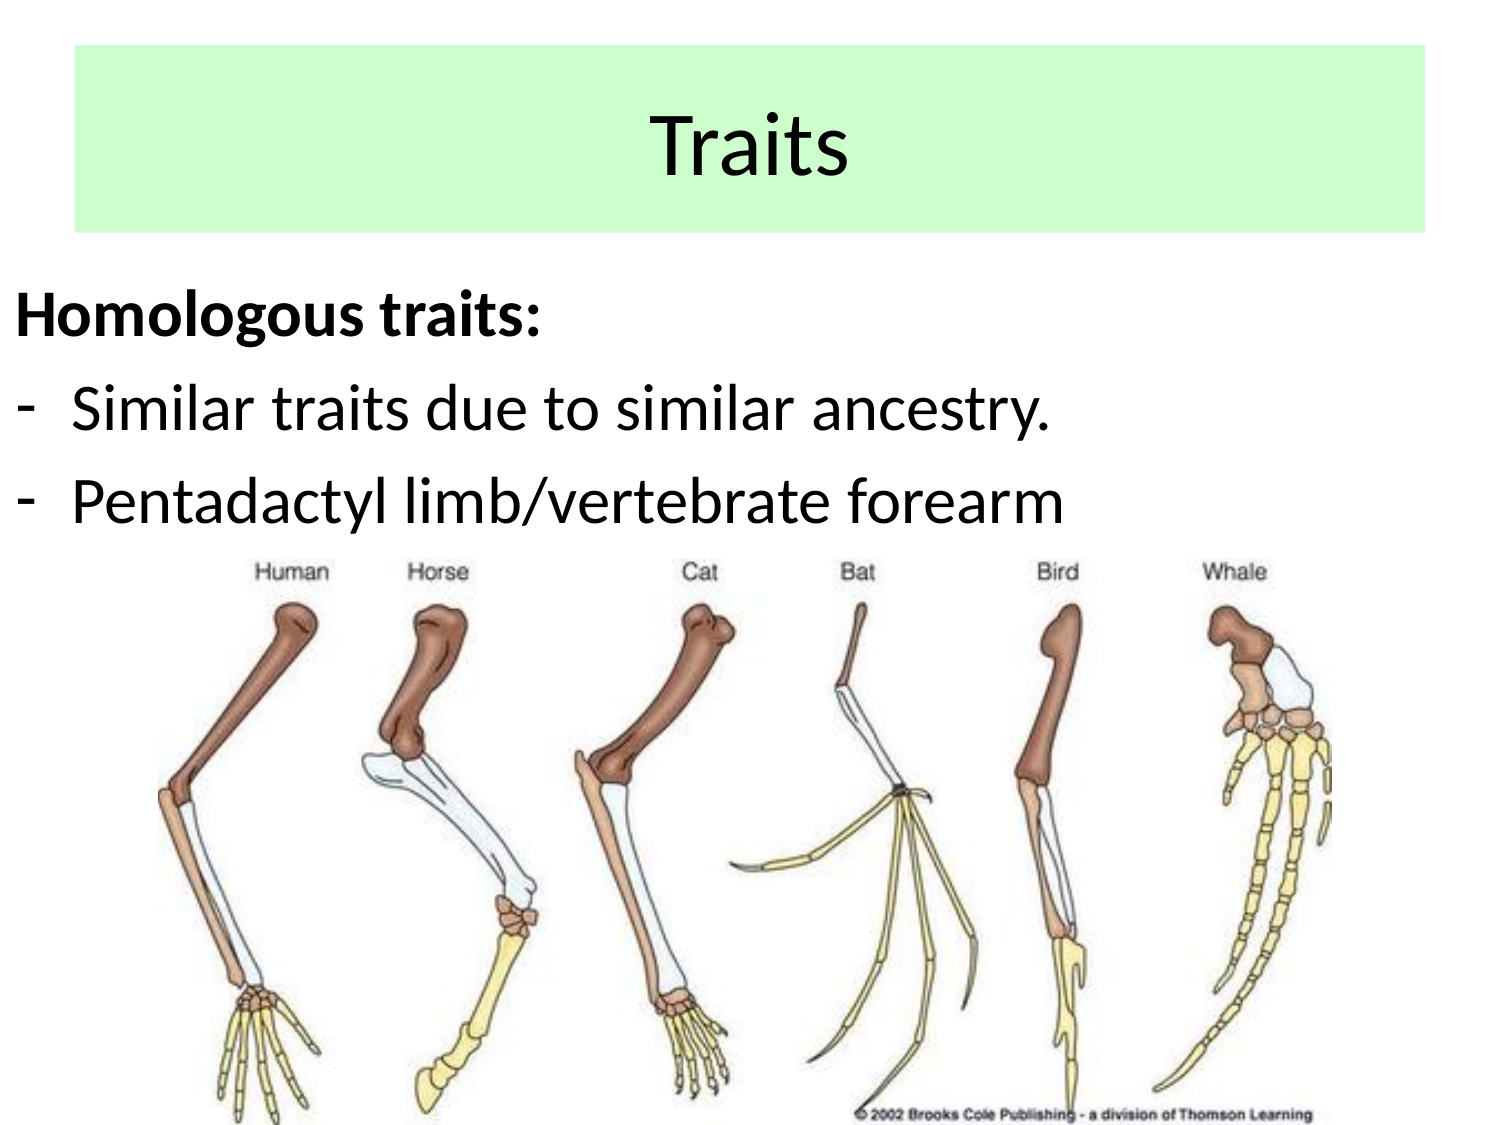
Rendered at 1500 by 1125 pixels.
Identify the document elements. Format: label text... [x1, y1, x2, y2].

title Traits [75, 45, 1425, 233]
list Homologous traits: Similar traits due to similar ancestry. Pentadactyl limb/vertebrate forearm [0, 262, 1500, 1005]
picture [158, 557, 1332, 1125]
